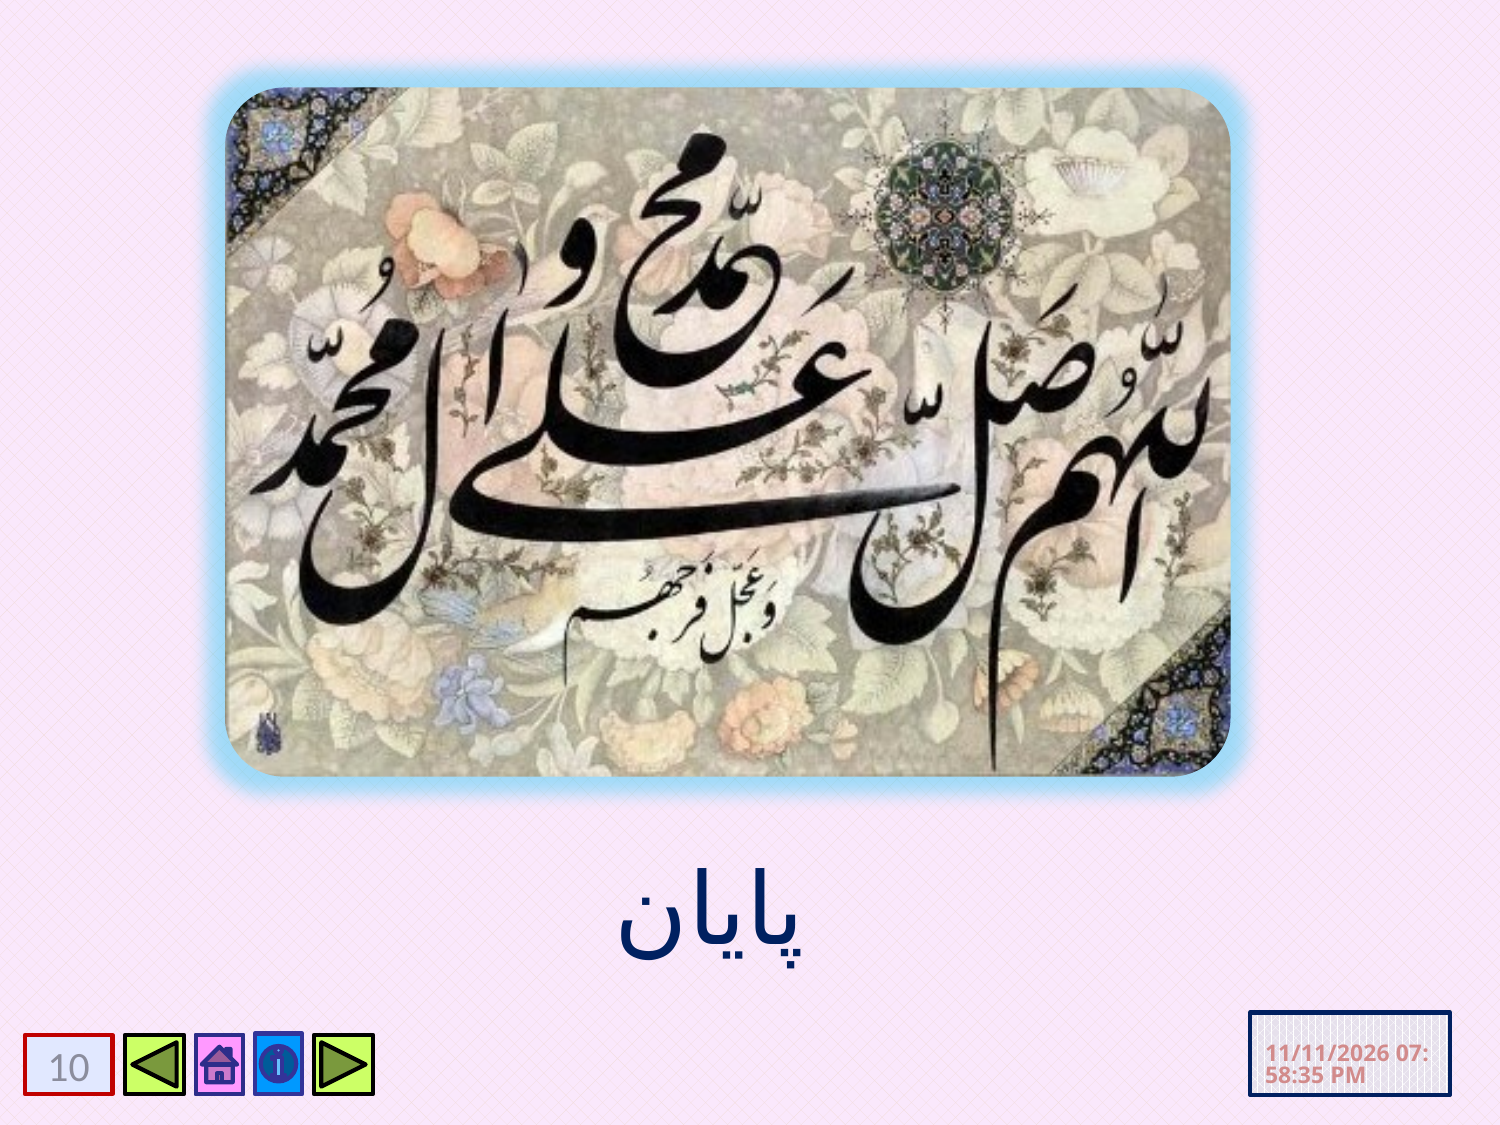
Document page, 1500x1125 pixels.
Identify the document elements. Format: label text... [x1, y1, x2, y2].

text_box پایان [599, 837, 1138, 973]
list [224, 87, 1231, 777]
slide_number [1250, 1012, 1450, 1095]
slide_number 51 [24, 1035, 113, 1094]
